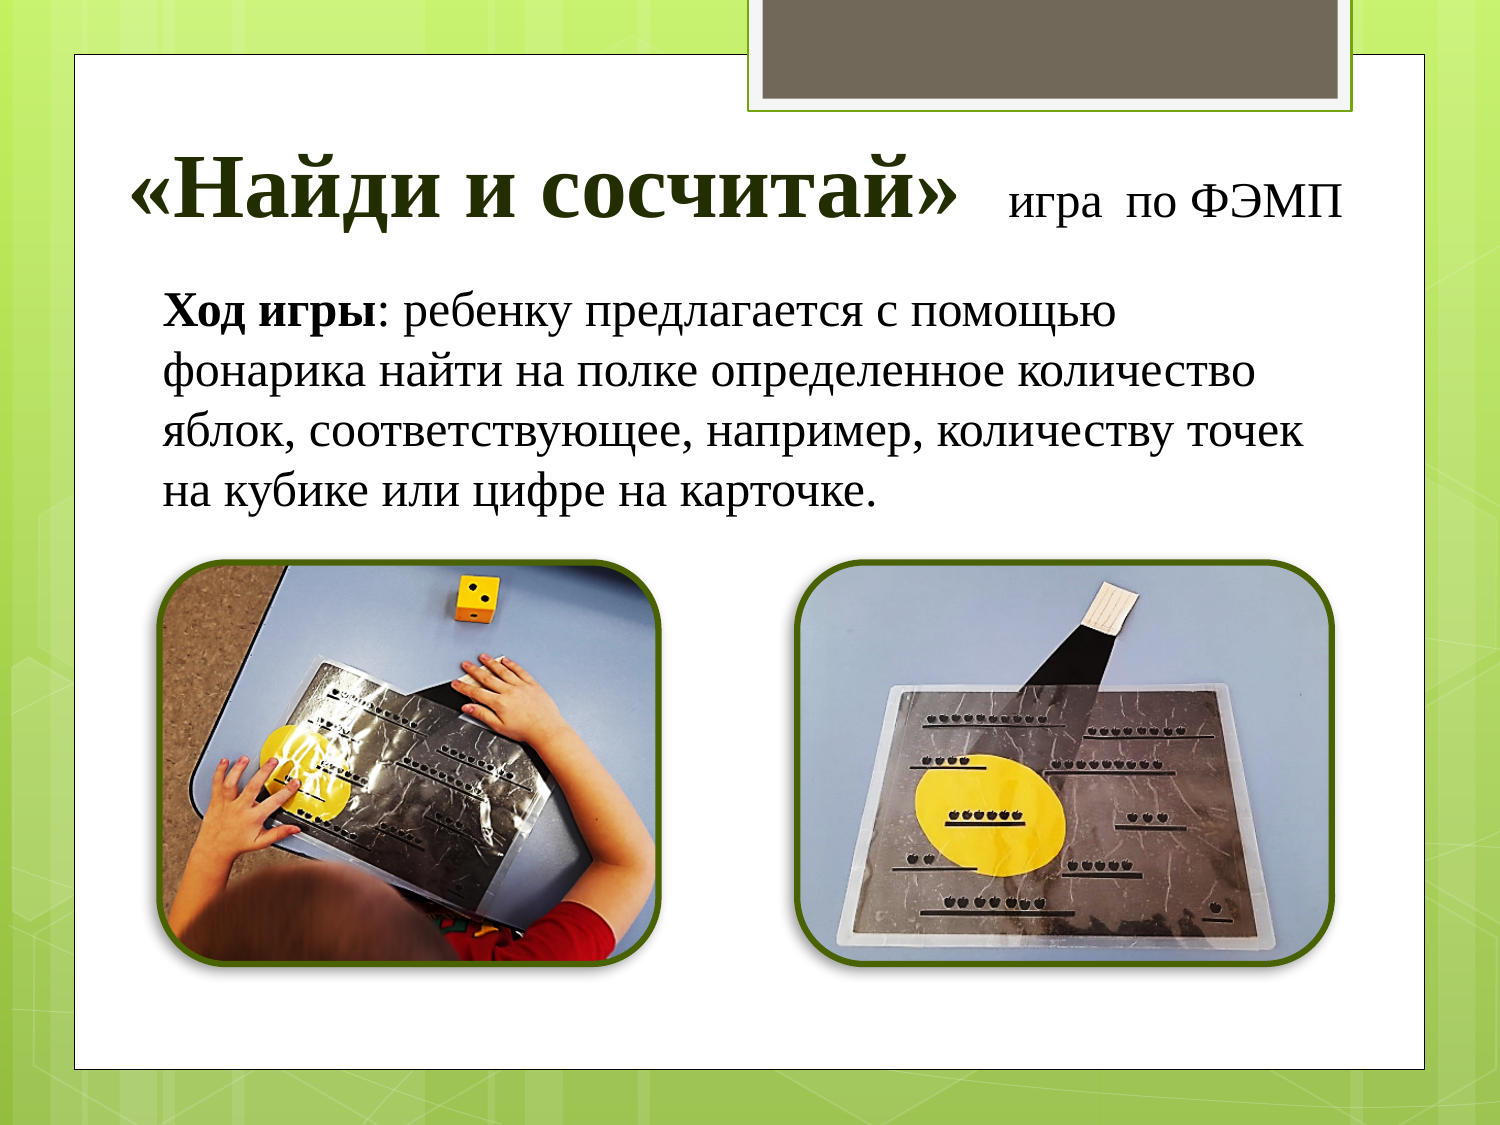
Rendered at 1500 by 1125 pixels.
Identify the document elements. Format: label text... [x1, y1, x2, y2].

picture [159, 562, 659, 965]
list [796, 562, 1333, 965]
title Ход игры: ребенку предлагается с помощью фонарика найти на полке определенное количество яблок, соответствующее, например, количеству точек на кубике или цифре на карточке. [147, 249, 1338, 524]
text_box «Найди и сосчитай» игра по ФЭМП [112, 137, 1435, 244]
